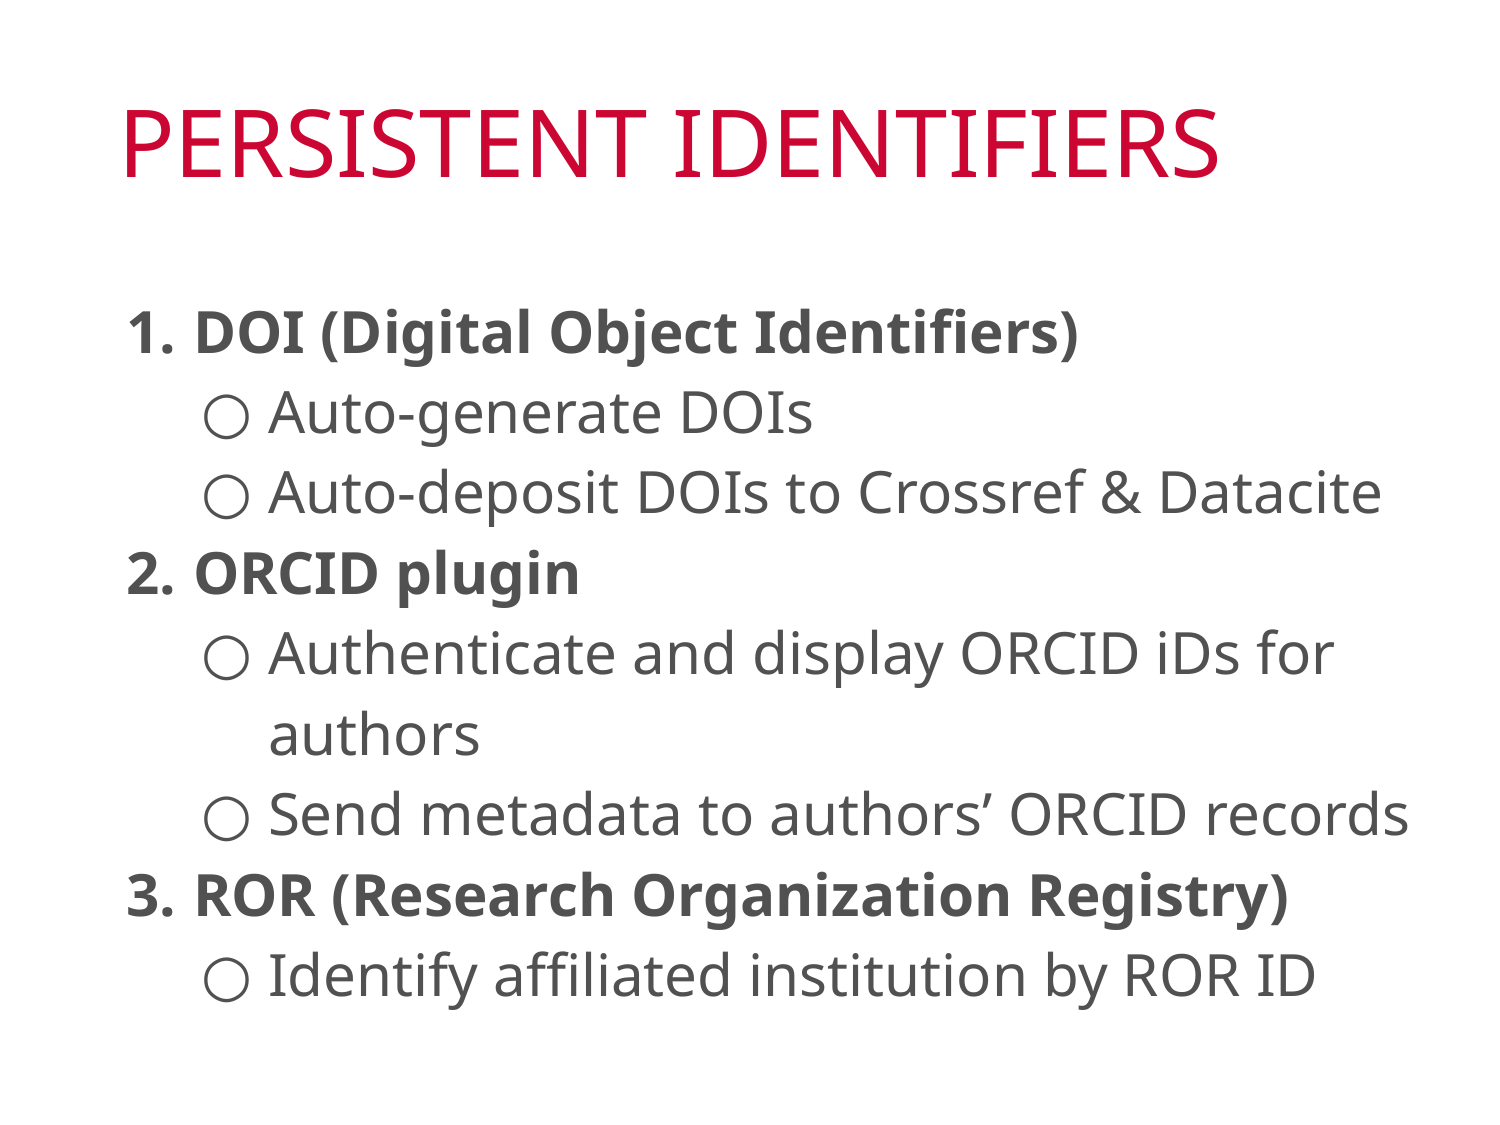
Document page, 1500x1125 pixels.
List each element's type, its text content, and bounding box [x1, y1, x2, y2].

title PERSISTENT IDENTIFIERS [103, 88, 1397, 203]
text_box DOI (Digital Object Identifiers) Auto-generate DOIs Auto-deposit DOIs to Crossref & Datacite ORCID plugin Authenticate and display ORCID iDs for authors Send metadata to authors’ ORCID records ROR (Research Organization Registry) Identify affiliated institution by ROR ID [103, 276, 1448, 1006]
